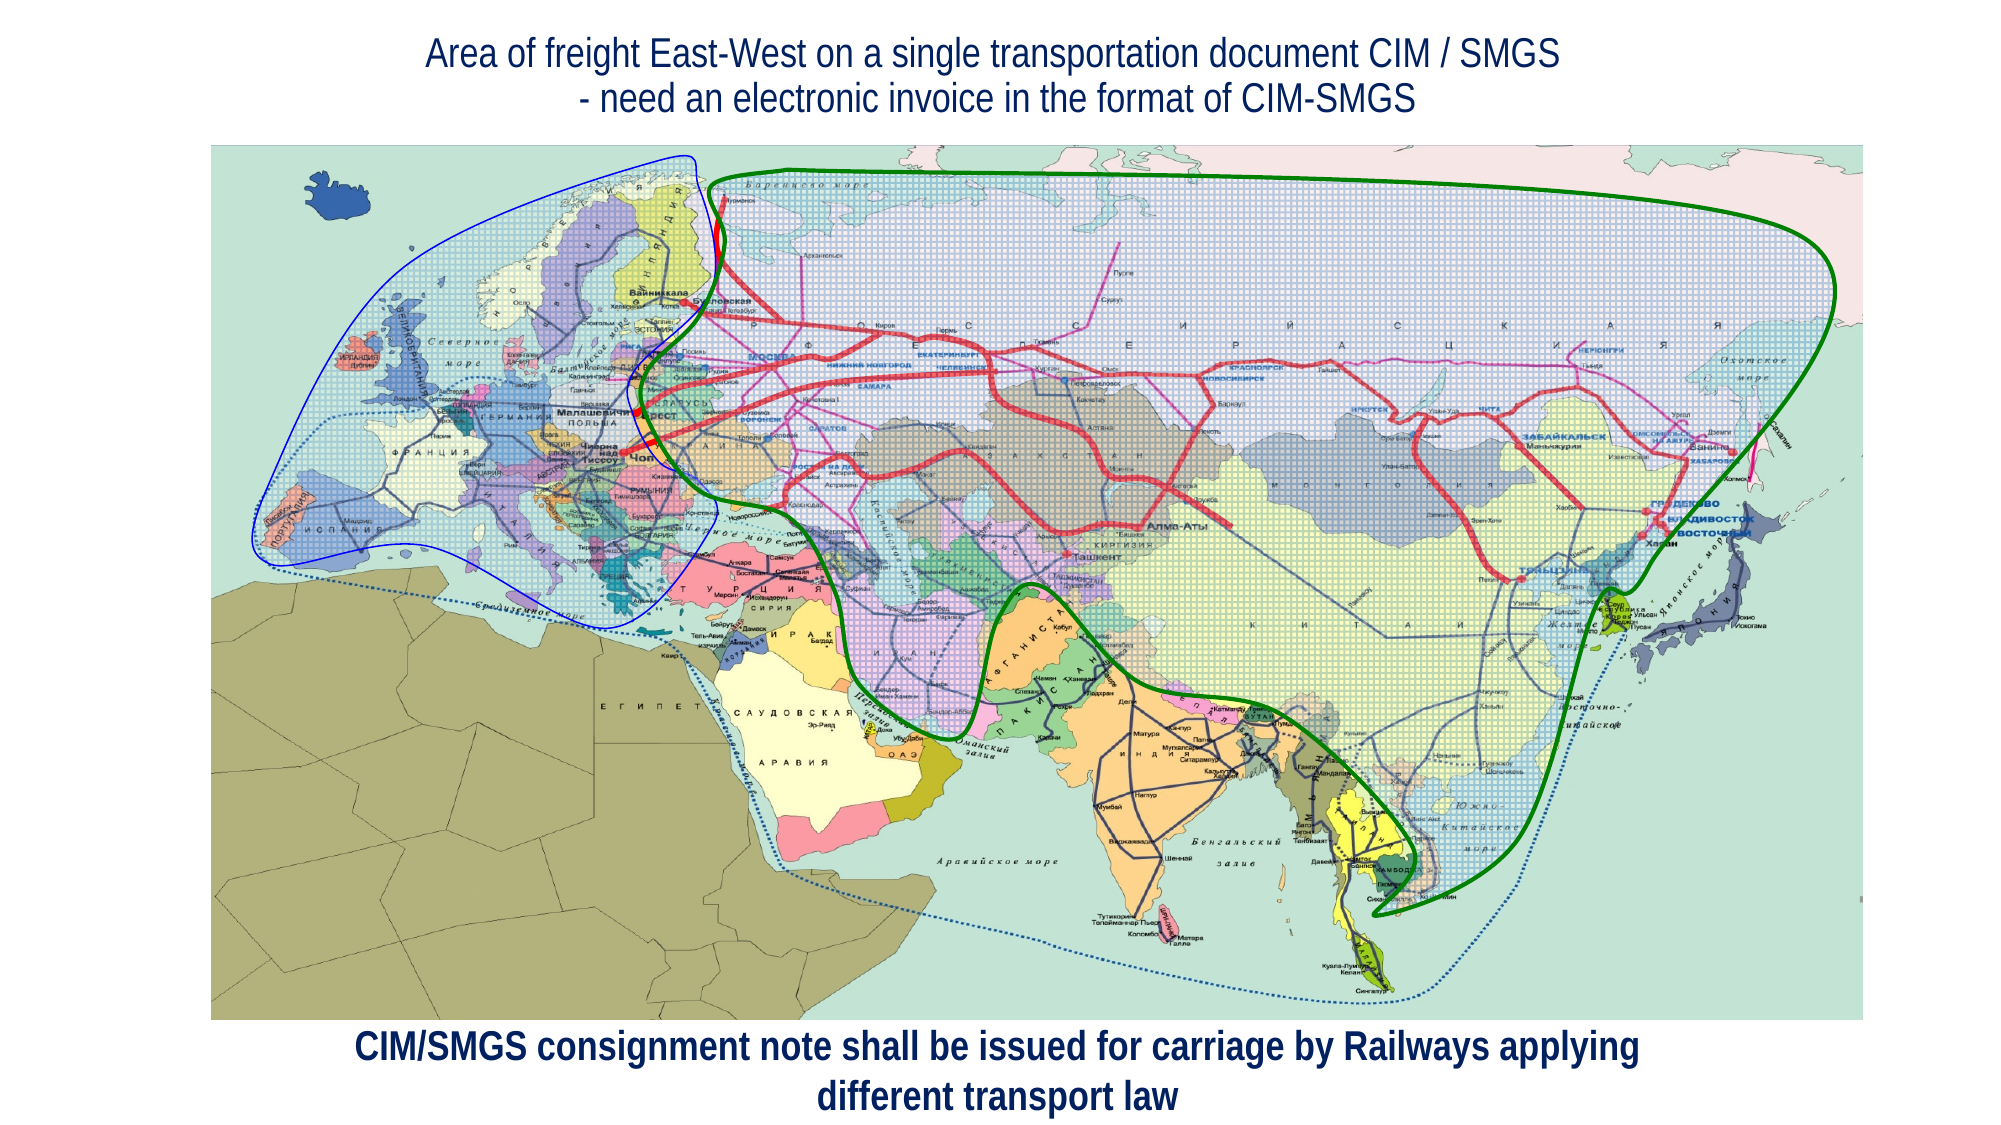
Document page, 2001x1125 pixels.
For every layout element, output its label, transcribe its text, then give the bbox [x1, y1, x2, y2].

text_box CIM/SMGS consignment note shall be issued for carriage by Railways applying different transport law [330, 1020, 1666, 1125]
text_box Area of freight East-West on a single transportation document CIM / SMGS - need an electronic invoice in the format of CIM-SMGS [10, 23, 1985, 141]
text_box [211, 145, 1935, 1020]
